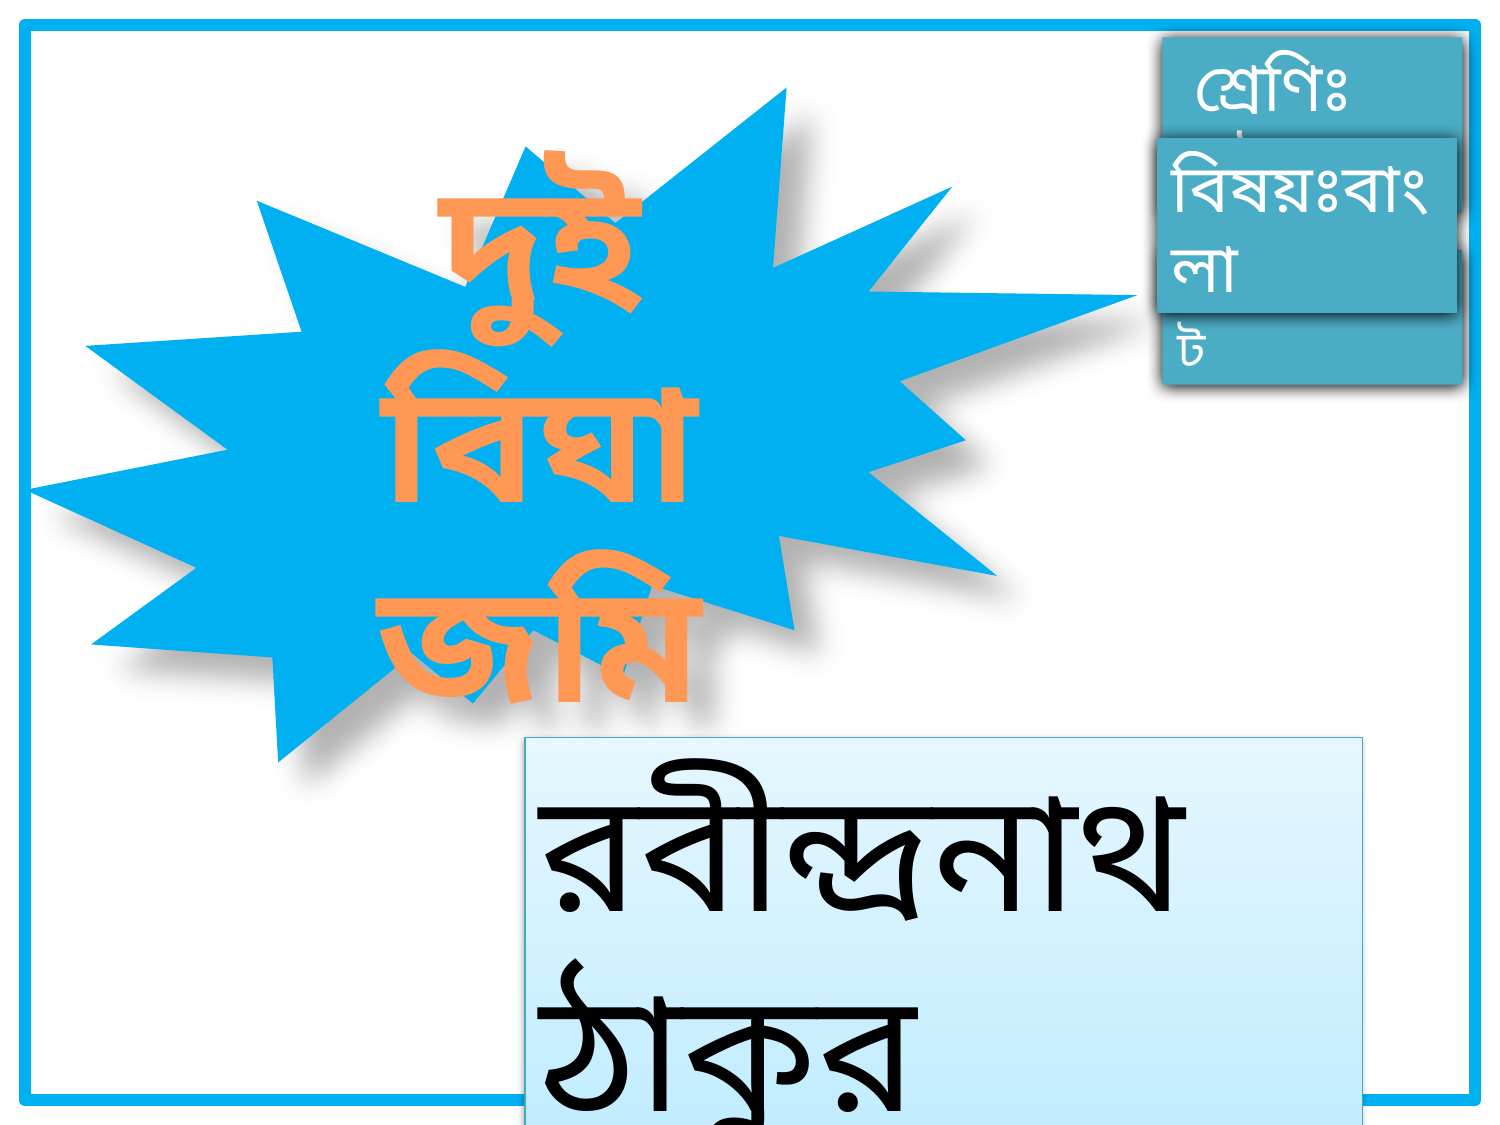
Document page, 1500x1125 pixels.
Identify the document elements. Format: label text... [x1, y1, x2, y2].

text_box দুই বিঘা জমি [22, 85, 1140, 765]
text_box রবীন্দ্রনাথ ঠাকুর [524, 737, 1363, 1125]
